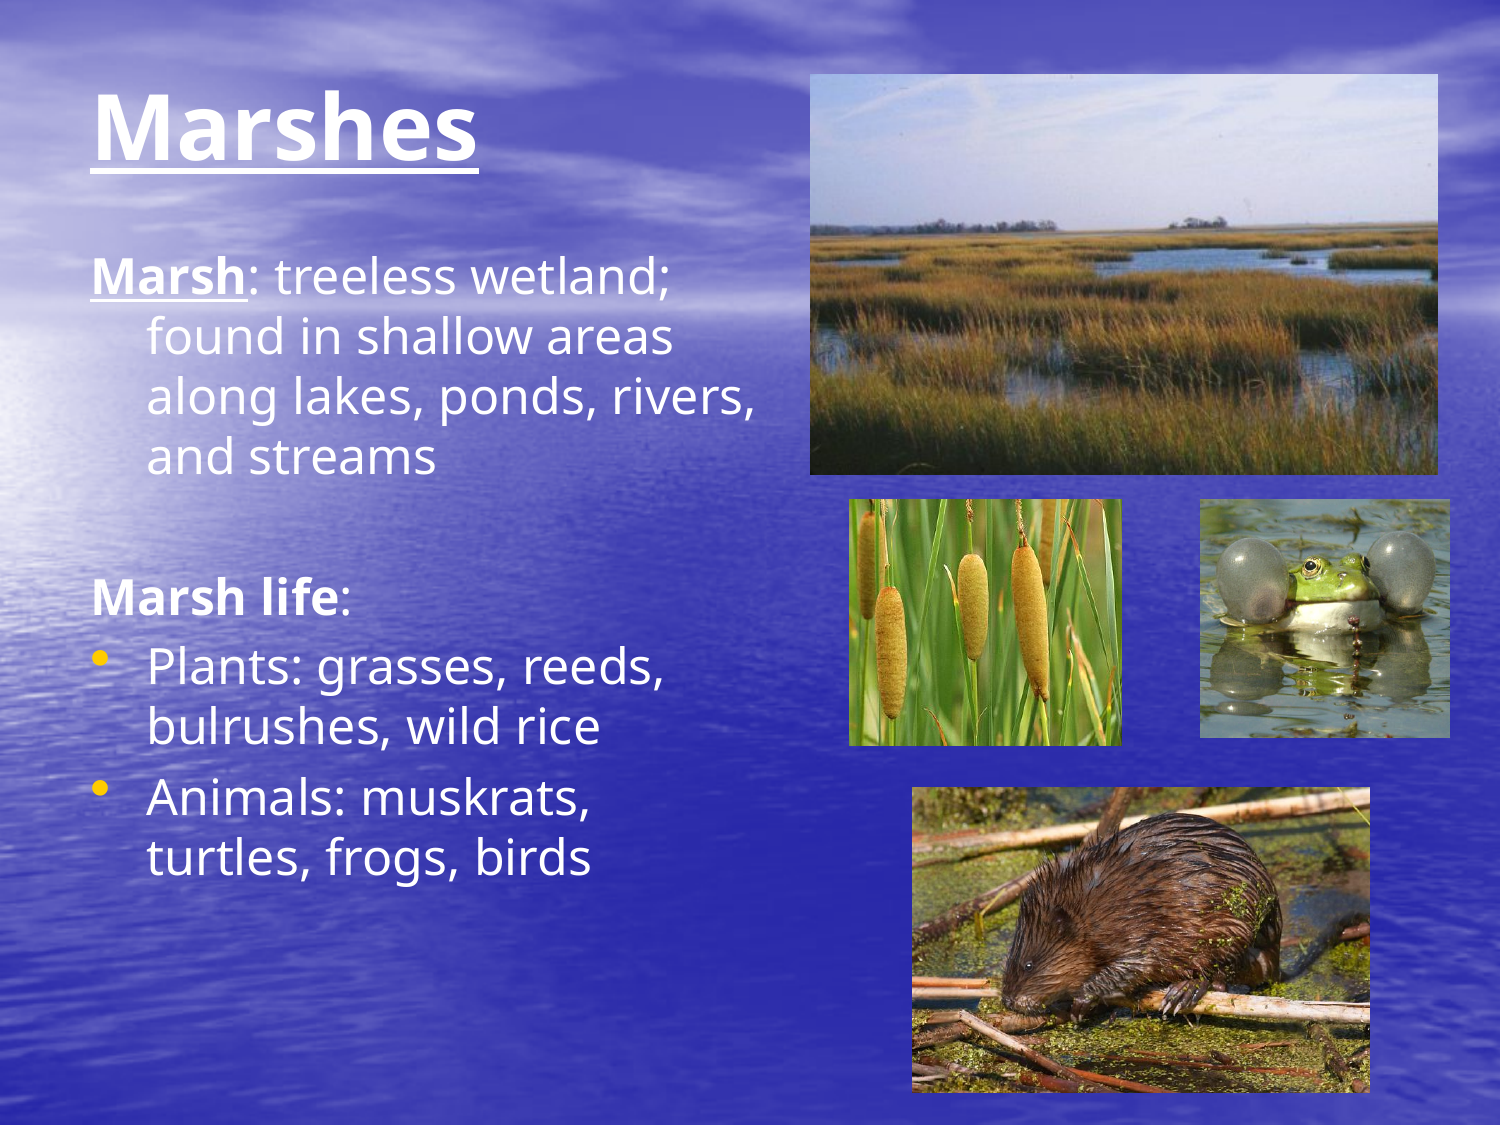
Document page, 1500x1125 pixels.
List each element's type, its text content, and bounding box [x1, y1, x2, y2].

picture [849, 499, 1122, 746]
list Marsh: treeless wetland; found in shallow areas along lakes, ponds, rivers, and streams Marsh life: Plants: grasses, reeds, bulrushes, wild rice Animals: muskrats, turtles, frogs, birds [74, 237, 776, 963]
title Marshes [74, 47, 1426, 201]
picture [912, 787, 1370, 1093]
picture [1199, 499, 1450, 738]
picture [809, 74, 1438, 476]
